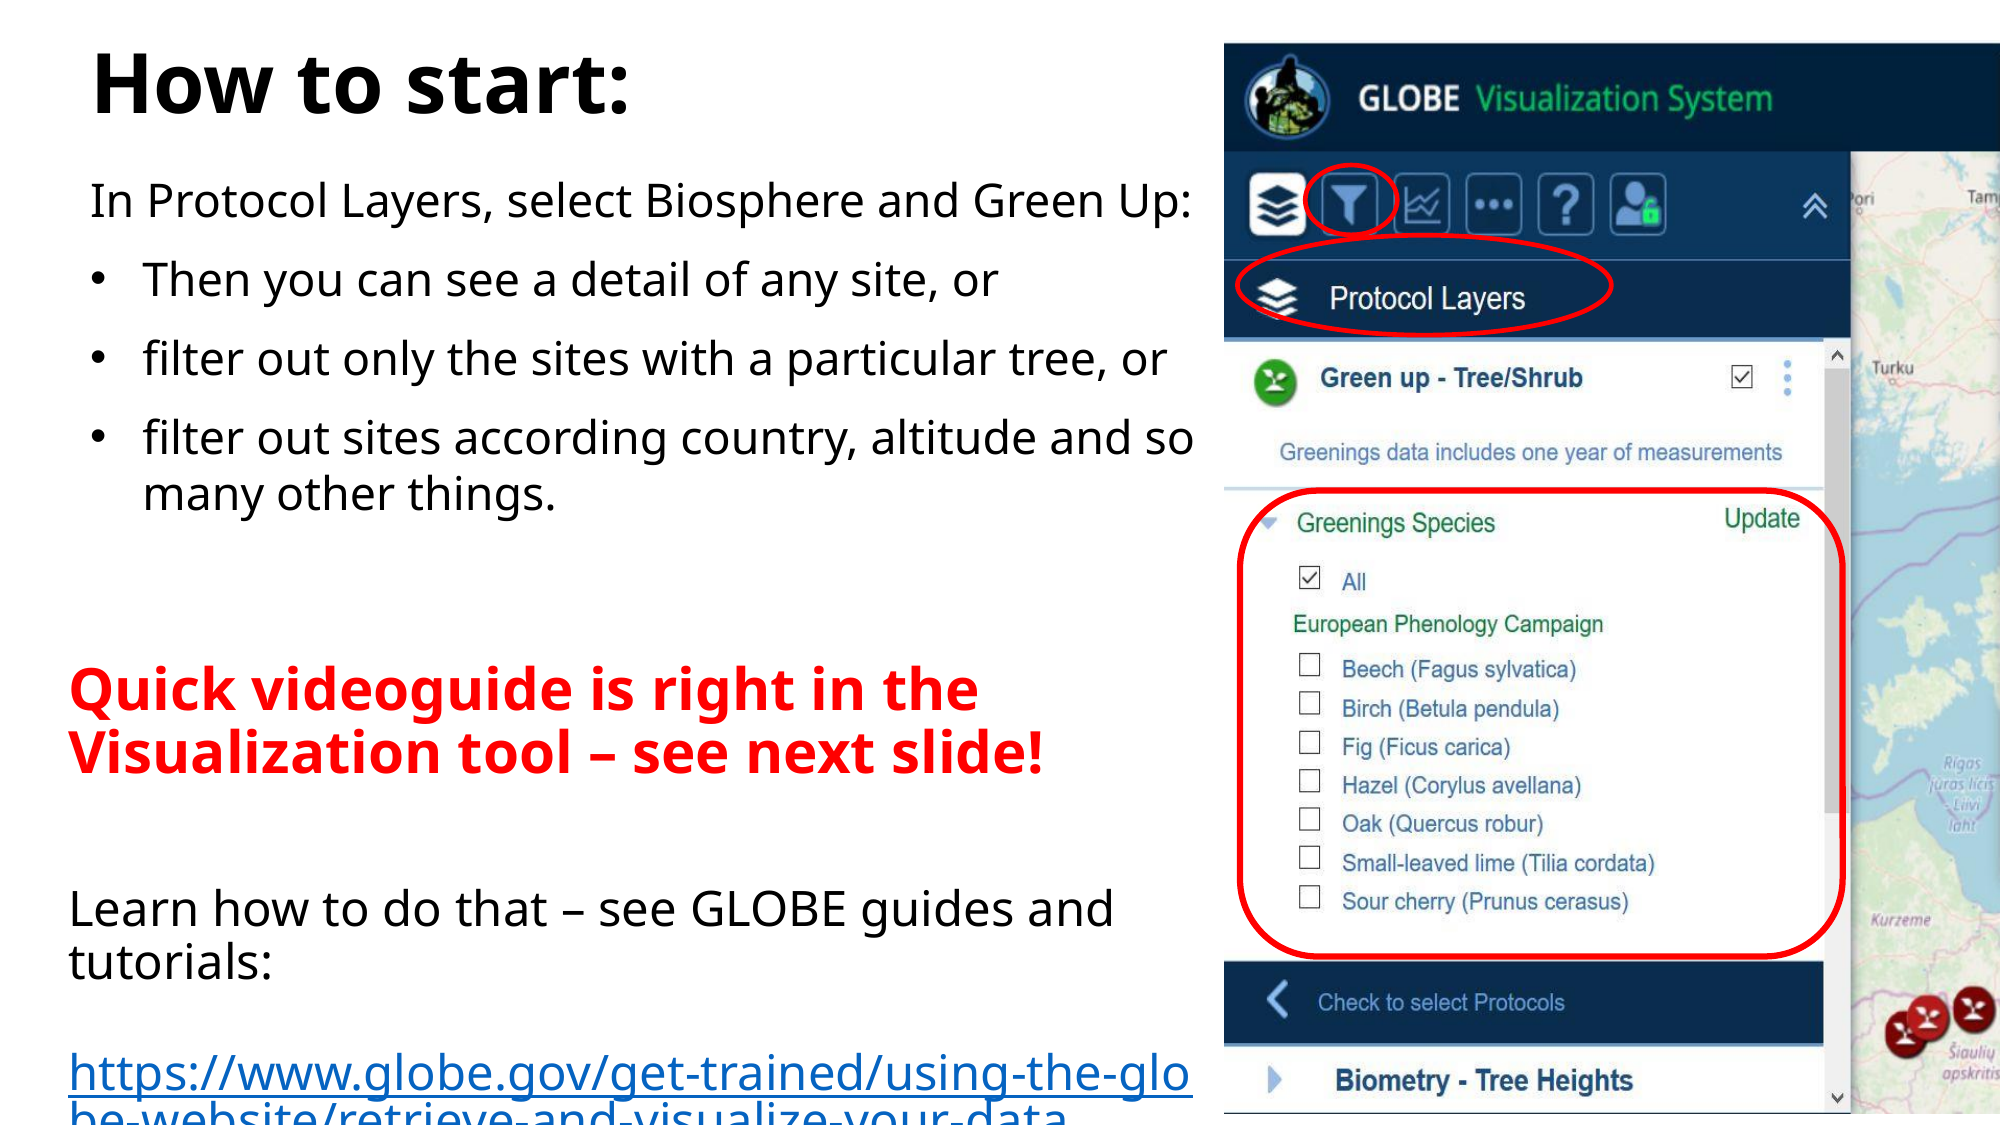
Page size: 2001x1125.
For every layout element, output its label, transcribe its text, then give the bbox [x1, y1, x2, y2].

text_box Learn how to do that – see GLOBE guides and tutorials: https://www.globe.gov/get-trained/using-the-globe-website/retrieve-and-visualize-your-data [48, 864, 1218, 1123]
title How to start: [70, 9, 2000, 121]
text_box Quick videoguide is right in the Visualization tool – see next slide! [48, 639, 1218, 825]
text_box In Protocol Layers, select Biosphere and Green Up: Then you can see a detail of any site, or filter out only the sites with a particular tree, or filter out sites according country, altitude and so many other things. [69, 150, 1224, 587]
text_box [1224, 40, 2000, 1114]
